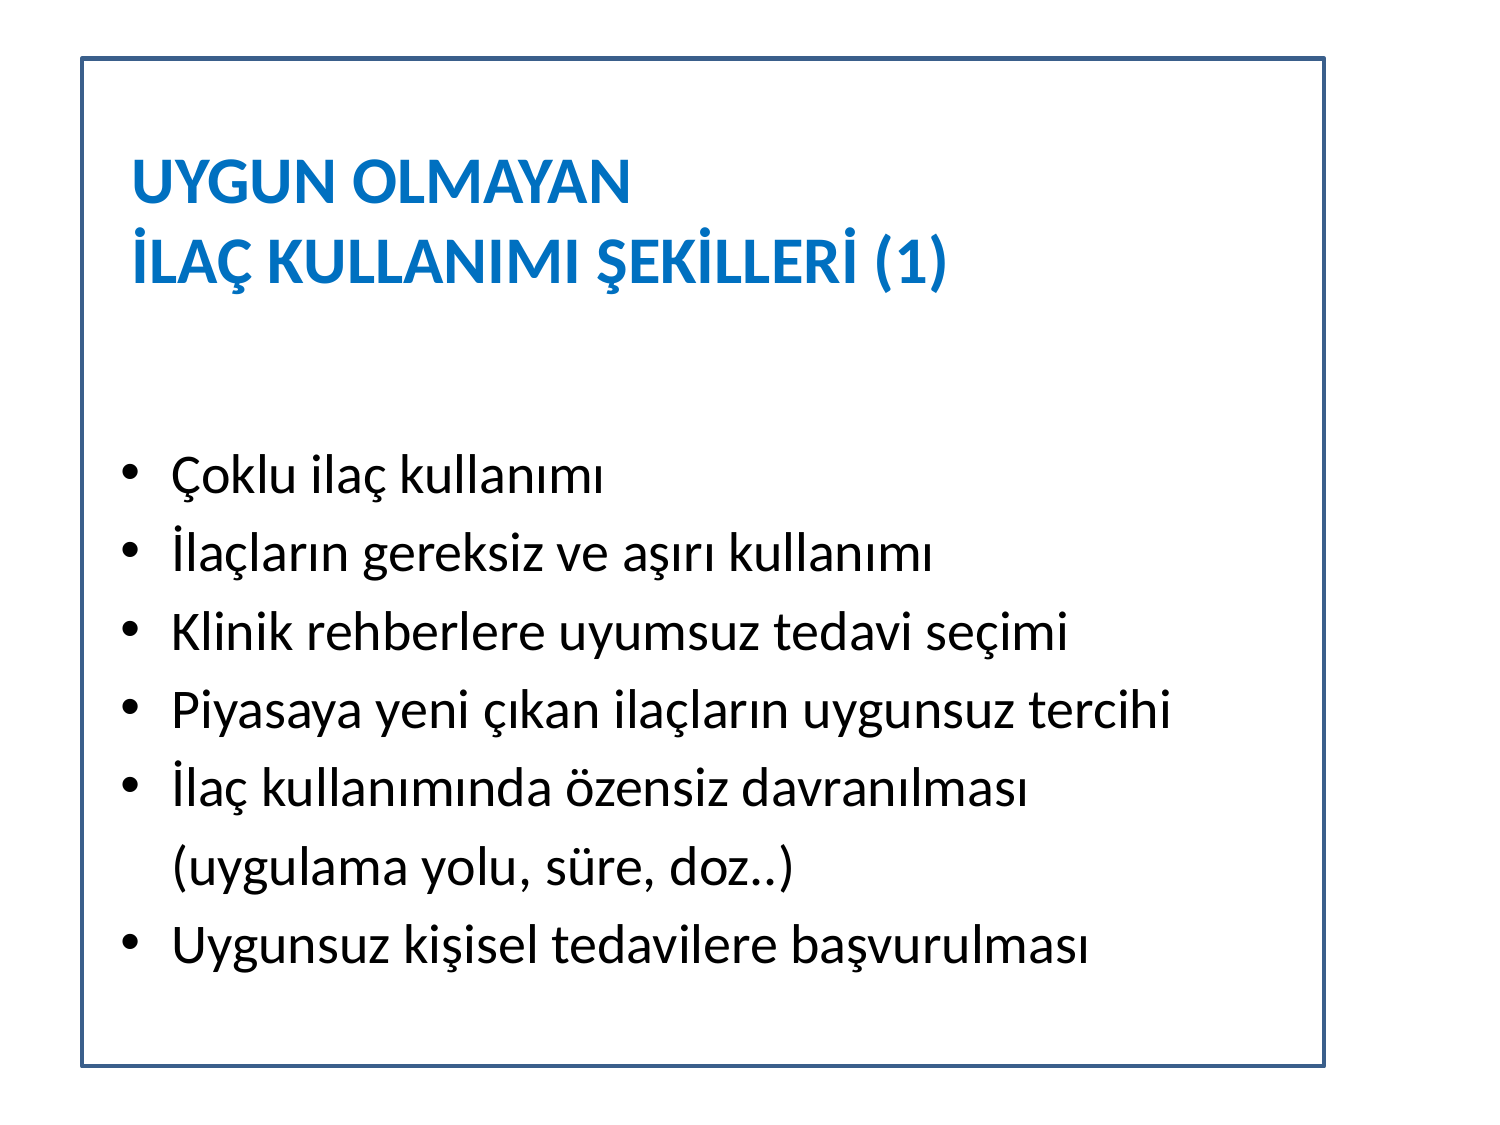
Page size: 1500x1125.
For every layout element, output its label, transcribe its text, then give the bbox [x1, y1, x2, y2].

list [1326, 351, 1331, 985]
text_box UYGUN OLMAYAN İLAÇ KULLANIMI ŞEKİLLERİ (1) [117, 117, 1343, 305]
text_box [80, 56, 1326, 1068]
